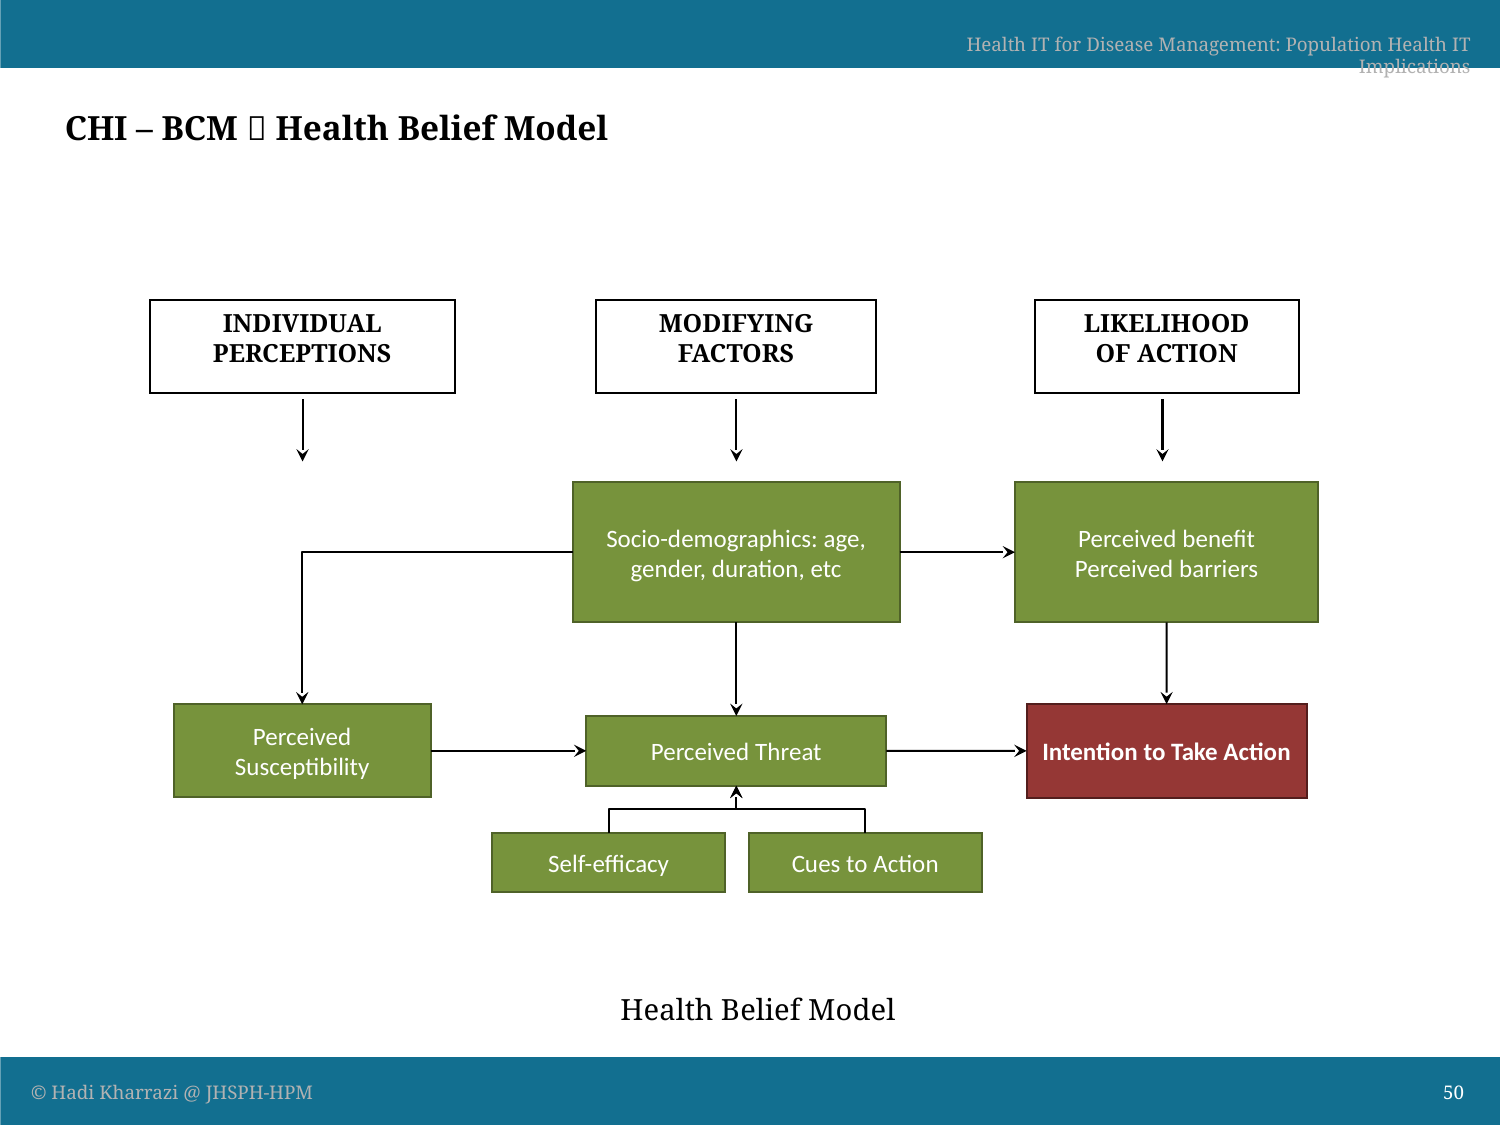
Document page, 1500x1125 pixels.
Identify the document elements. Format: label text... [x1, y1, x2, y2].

slide_number 50 [1381, 1073, 1479, 1112]
text_box Health Belief Model [605, 983, 911, 1034]
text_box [149, 299, 1319, 892]
title CHI – BCM  Health Belief Model [50, 99, 1450, 160]
